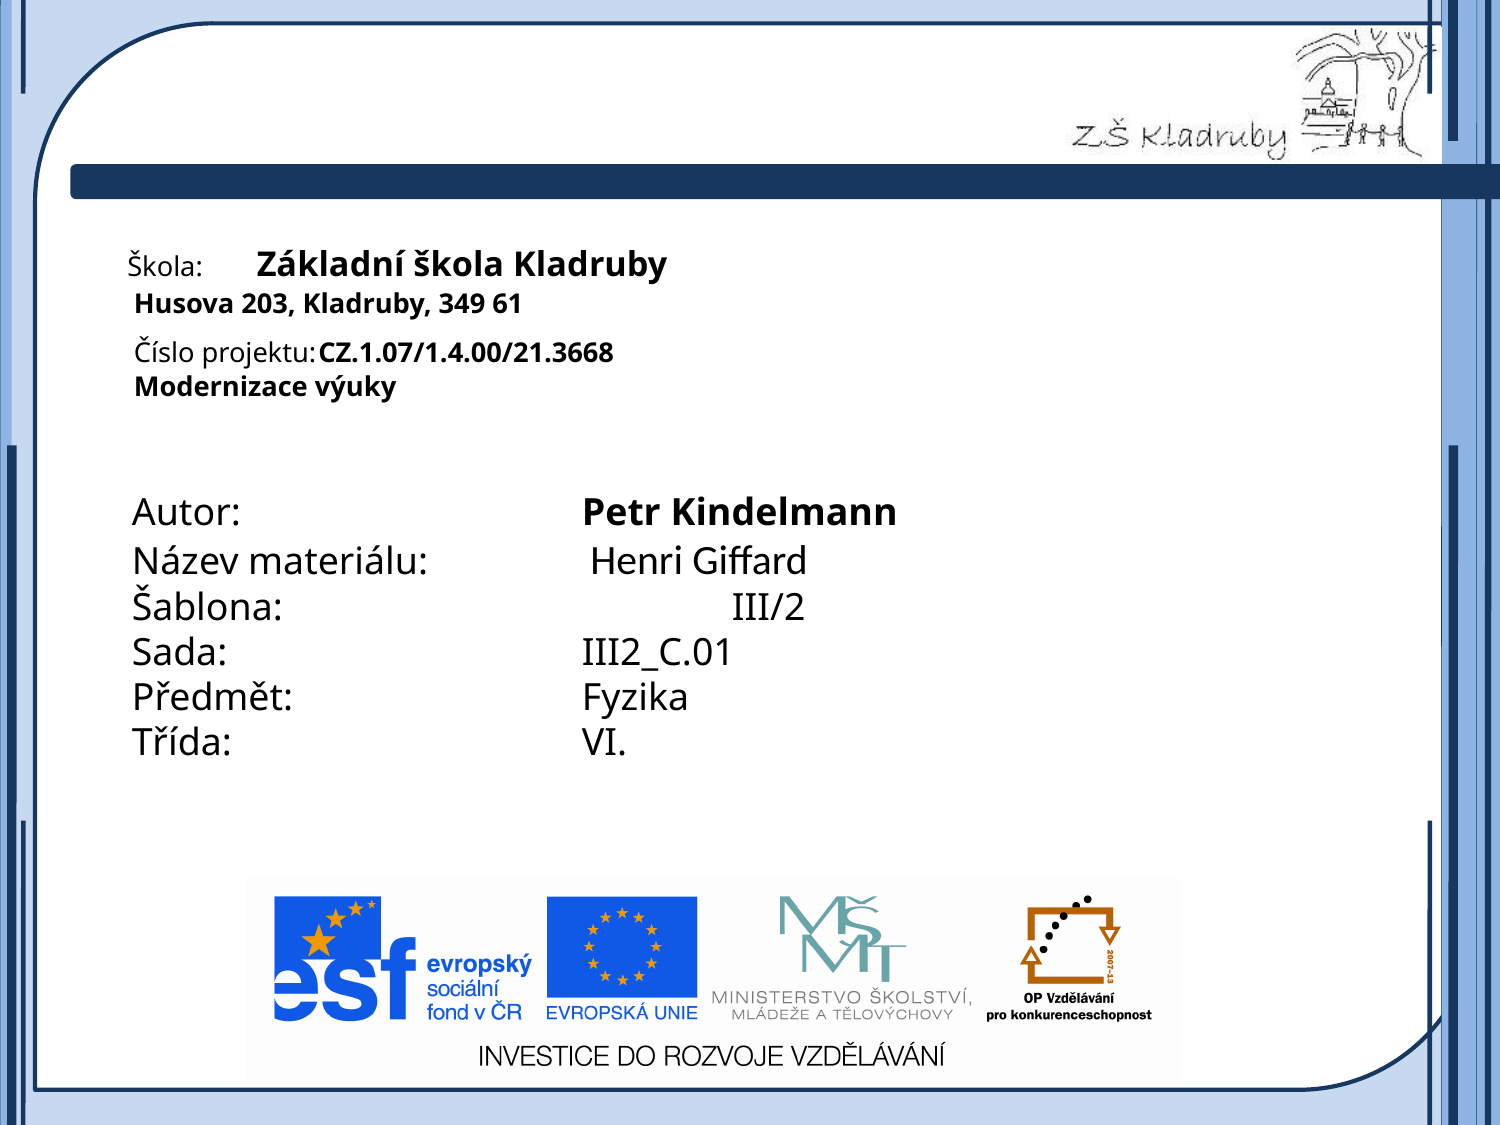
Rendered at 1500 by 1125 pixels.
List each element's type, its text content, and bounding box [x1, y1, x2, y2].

picture [1066, 27, 1442, 164]
text_box Autor: Petr Kindelmann Název materiálu: Henri Giffard Šablona: III/2 Sada: III2_C.01 Předmět: Fyzika Třída: VI. [117, 480, 1348, 771]
list Škola: Základní škola Kladruby Husova 203, Kladruby, 349 61 Číslo projektu: CZ.1.07/1.4.00/21.3668 Modernizace výuky [70, 234, 1383, 411]
picture [245, 878, 1180, 1084]
